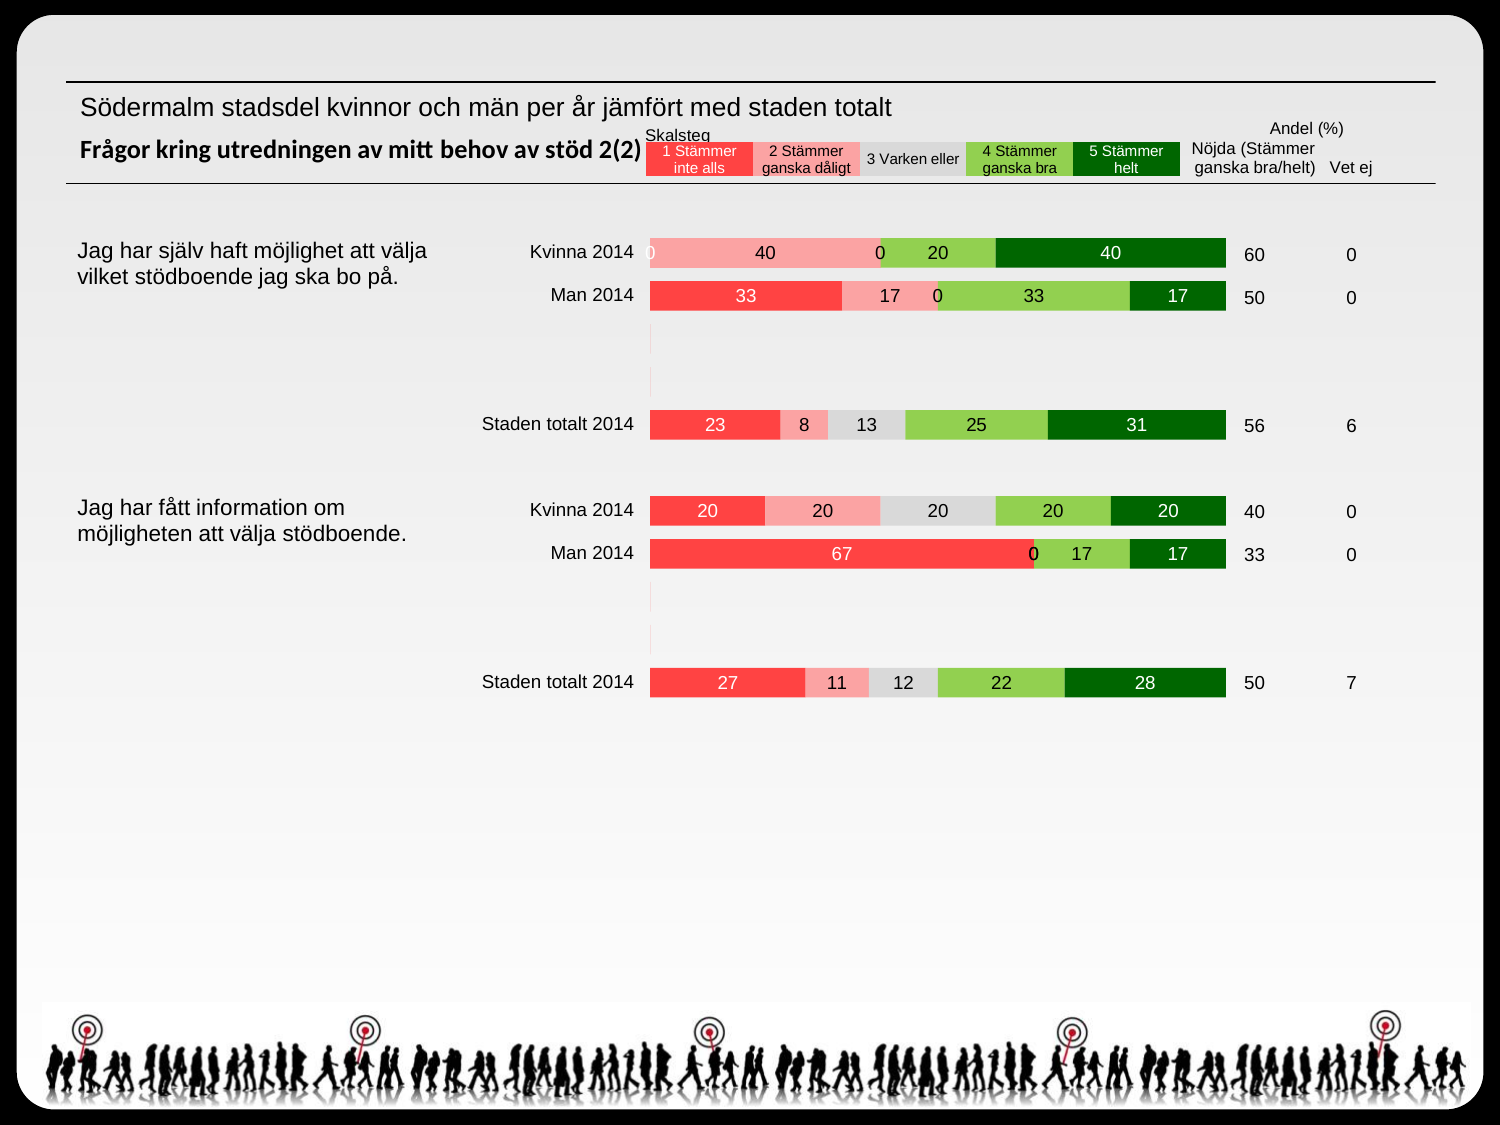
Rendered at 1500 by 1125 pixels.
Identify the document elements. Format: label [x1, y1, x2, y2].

picture [61, 80, 1436, 979]
picture [42, 1002, 1471, 1109]
